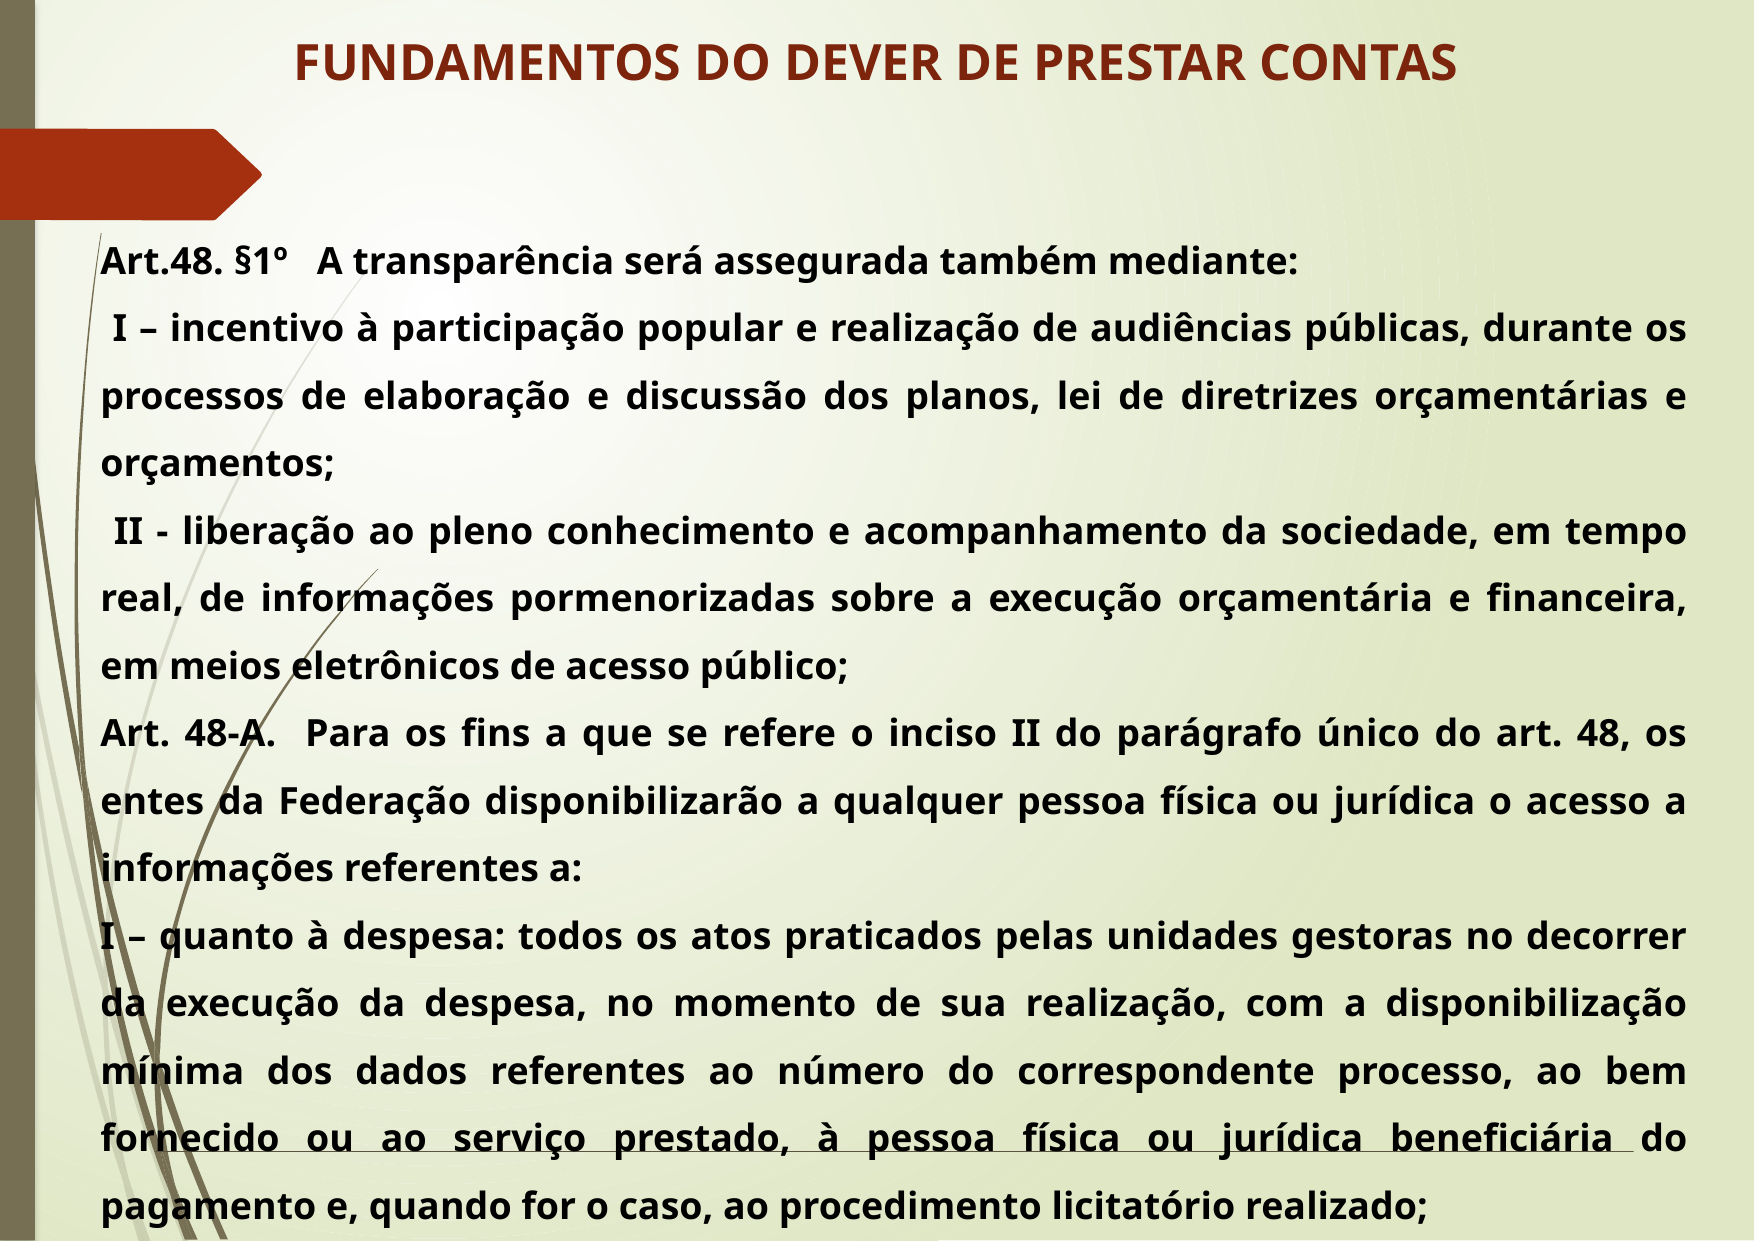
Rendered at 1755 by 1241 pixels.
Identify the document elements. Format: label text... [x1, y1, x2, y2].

text_box Art.48. §1º A transparência será assegurada também mediante: I – incentivo à participação popular e realização de audiências públicas, durante os processos de elaboração e discussão dos planos, lei de diretrizes orçamentárias e orçamentos; II - liberação ao pleno conhecimento e acompanhamento da sociedade, em tempo real, de informações pormenorizadas sobre a execução orçamentária e financeira, em meios eletrônicos de acesso público; Art. 48-A. Para os fins a que se refere o inciso II do parágrafo único do art. 48, os entes da Federação disponibilizarão a qualquer pessoa física ou jurídica o acesso a informações referentes a: I – quanto à despesa: todos os atos praticados pelas unidades gestoras no decorrer da execução da despesa, no momento de sua realização, com a disponibilização mínima dos dados referentes ao número do correspondente processo, ao bem fornecido ou ao serviço prestado, à pessoa física ou jurídica beneficiária do pagamento e, quando for o caso, ao procedimento licitatório realizado; [85, 206, 1704, 1234]
text_box FUNDAMENTOS DO DEVER DE PRESTAR CONTAS [0, 0, 1755, 99]
